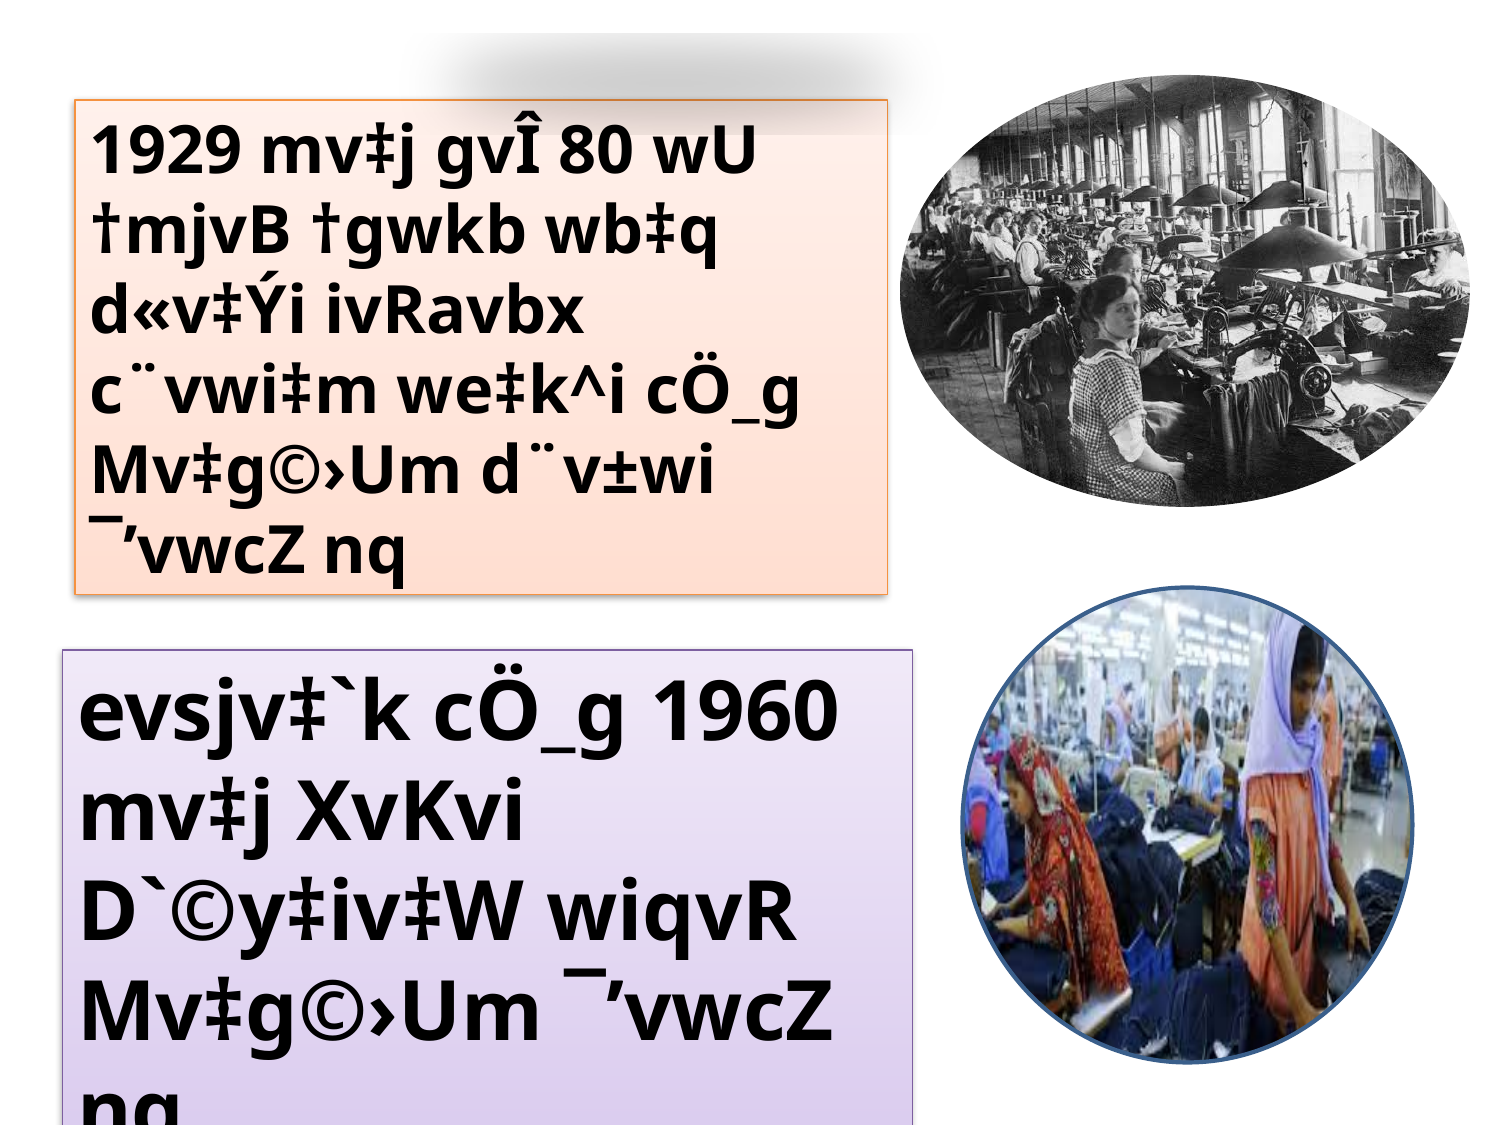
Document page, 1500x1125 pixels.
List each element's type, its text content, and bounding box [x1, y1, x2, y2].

picture [899, 74, 1471, 508]
text_box [960, 585, 1415, 1065]
text_box 1929 mv‡j gvÎ 80 wU †mjvB †gwkb wb‡q d«v‡Ýi ivRavbx c¨vwi‡m we‡k^i cÖ_g Mv‡g©›Um d¨v±wi ¯’vwcZ nq [74, 99, 888, 595]
text_box evsjv‡`k cÖ_g 1960 mv‡j XvKvi D`©y‡iv‡W wiqvR Mv‡g©›Um ¯’vwcZ nq [62, 649, 913, 1125]
